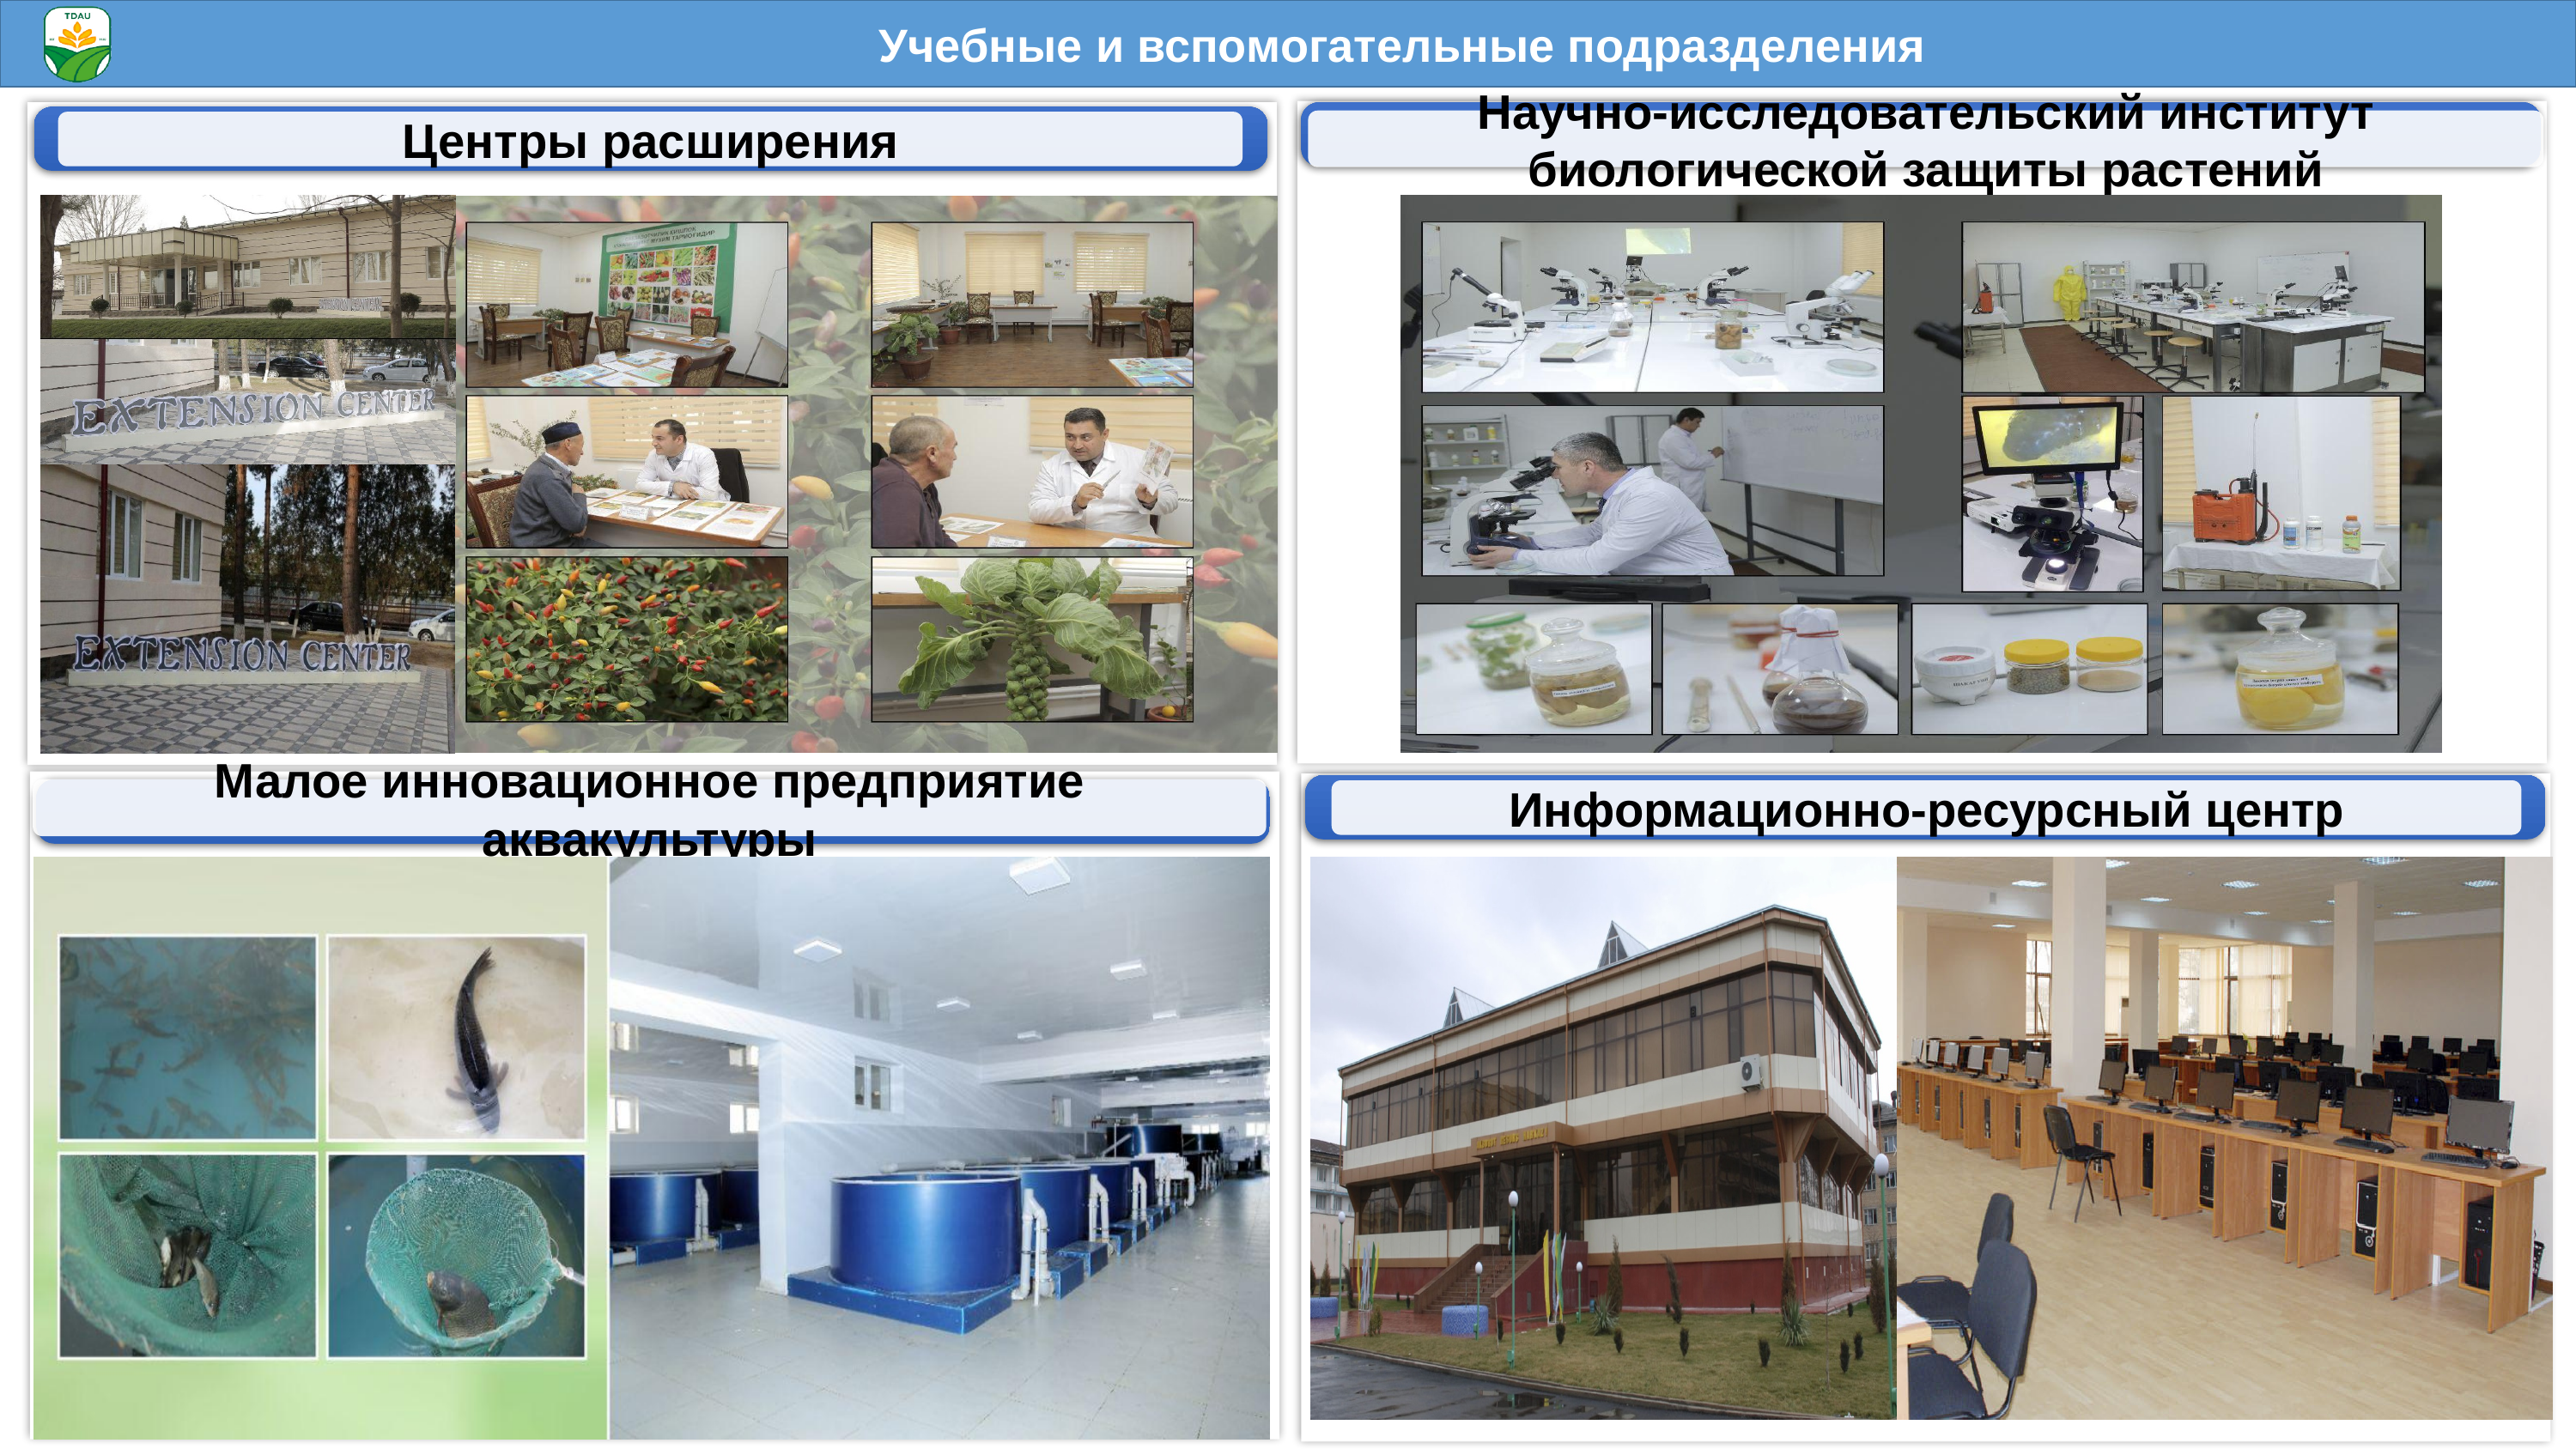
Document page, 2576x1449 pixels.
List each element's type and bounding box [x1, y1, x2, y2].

text_box [32, 743, 1267, 872]
text_box [1267, 771, 1280, 1440]
text_box [1301, 827, 2551, 1442]
text_box [0, 0, 2576, 88]
text_box [1301, 773, 1310, 783]
text_box [1331, 773, 2522, 842]
picture [39, 2, 117, 84]
text_box [27, 102, 1278, 766]
text_box [2538, 773, 2551, 791]
text_box [1308, 74, 2544, 203]
picture [1400, 195, 2442, 753]
text_box [33, 106, 58, 171]
text_box [29, 834, 33, 1440]
picture [1310, 857, 2554, 1420]
picture [39, 195, 1278, 754]
picture [33, 857, 1271, 1440]
text_box [58, 105, 1243, 173]
text_box [2522, 775, 2546, 840]
text_box [1297, 100, 2548, 764]
text_box [1243, 106, 1268, 171]
text_box [1267, 787, 1270, 836]
text_box [1305, 775, 1331, 840]
text_box [1301, 106, 1308, 162]
